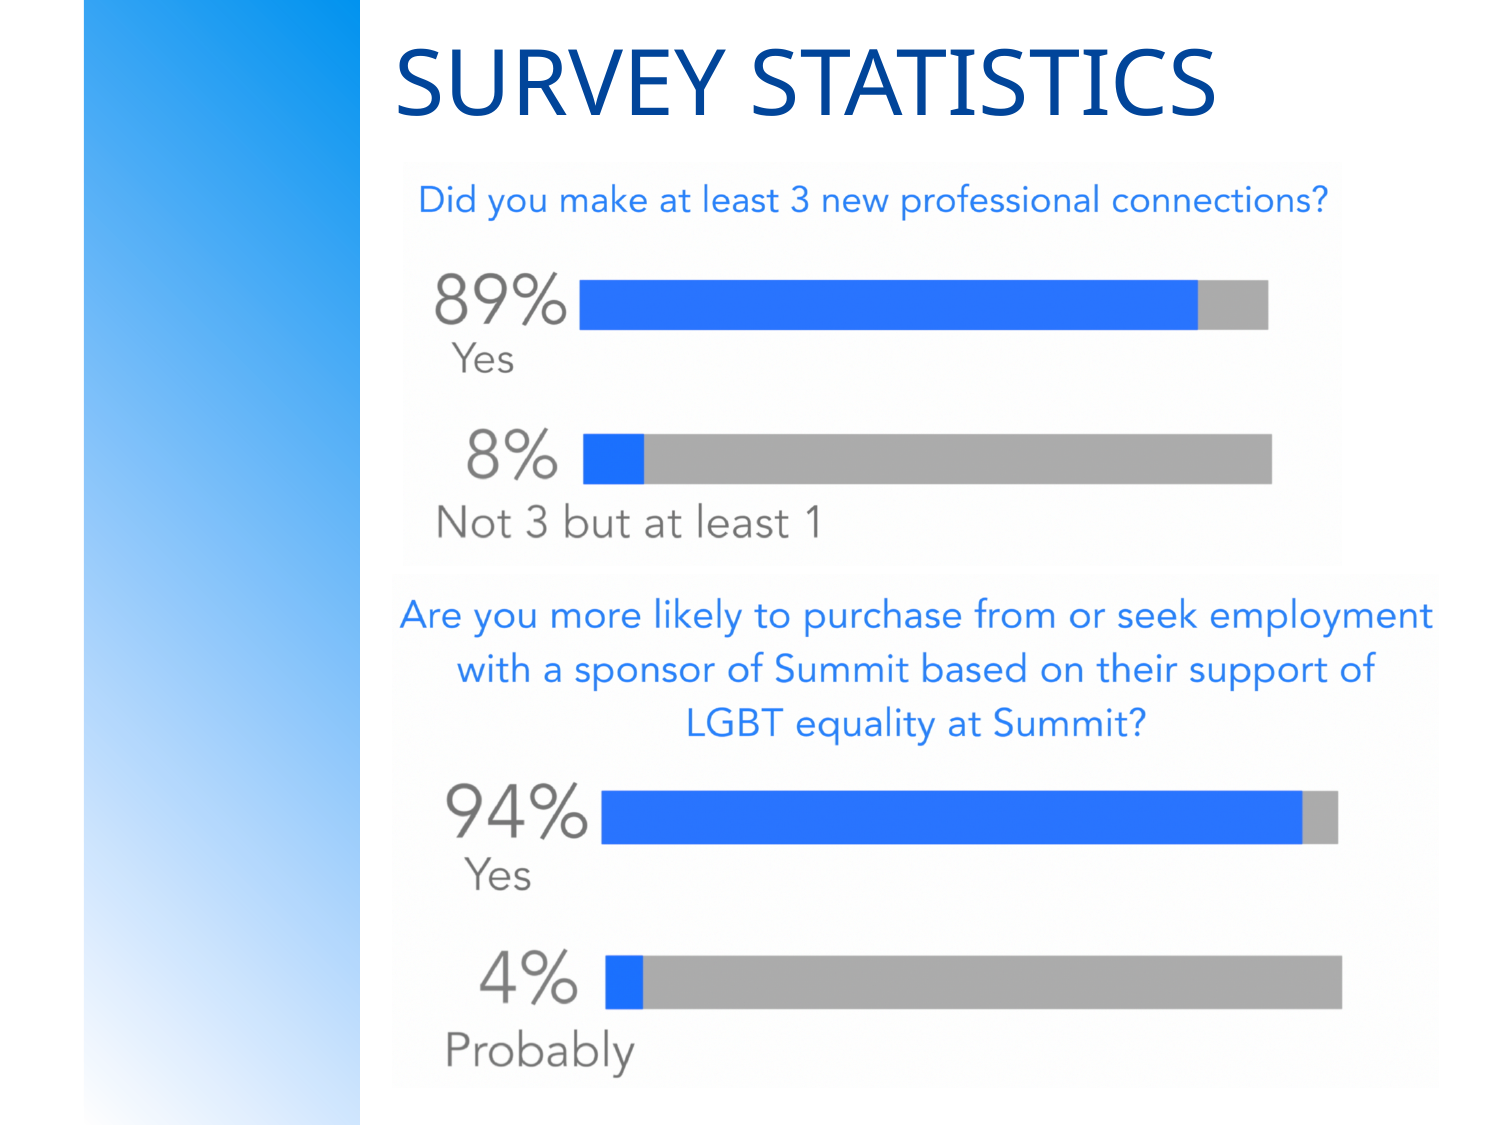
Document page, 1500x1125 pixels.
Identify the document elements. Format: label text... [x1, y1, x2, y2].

picture [392, 574, 1439, 1088]
title SURVEY STATISTICS [379, 16, 1430, 209]
picture [403, 162, 1343, 567]
